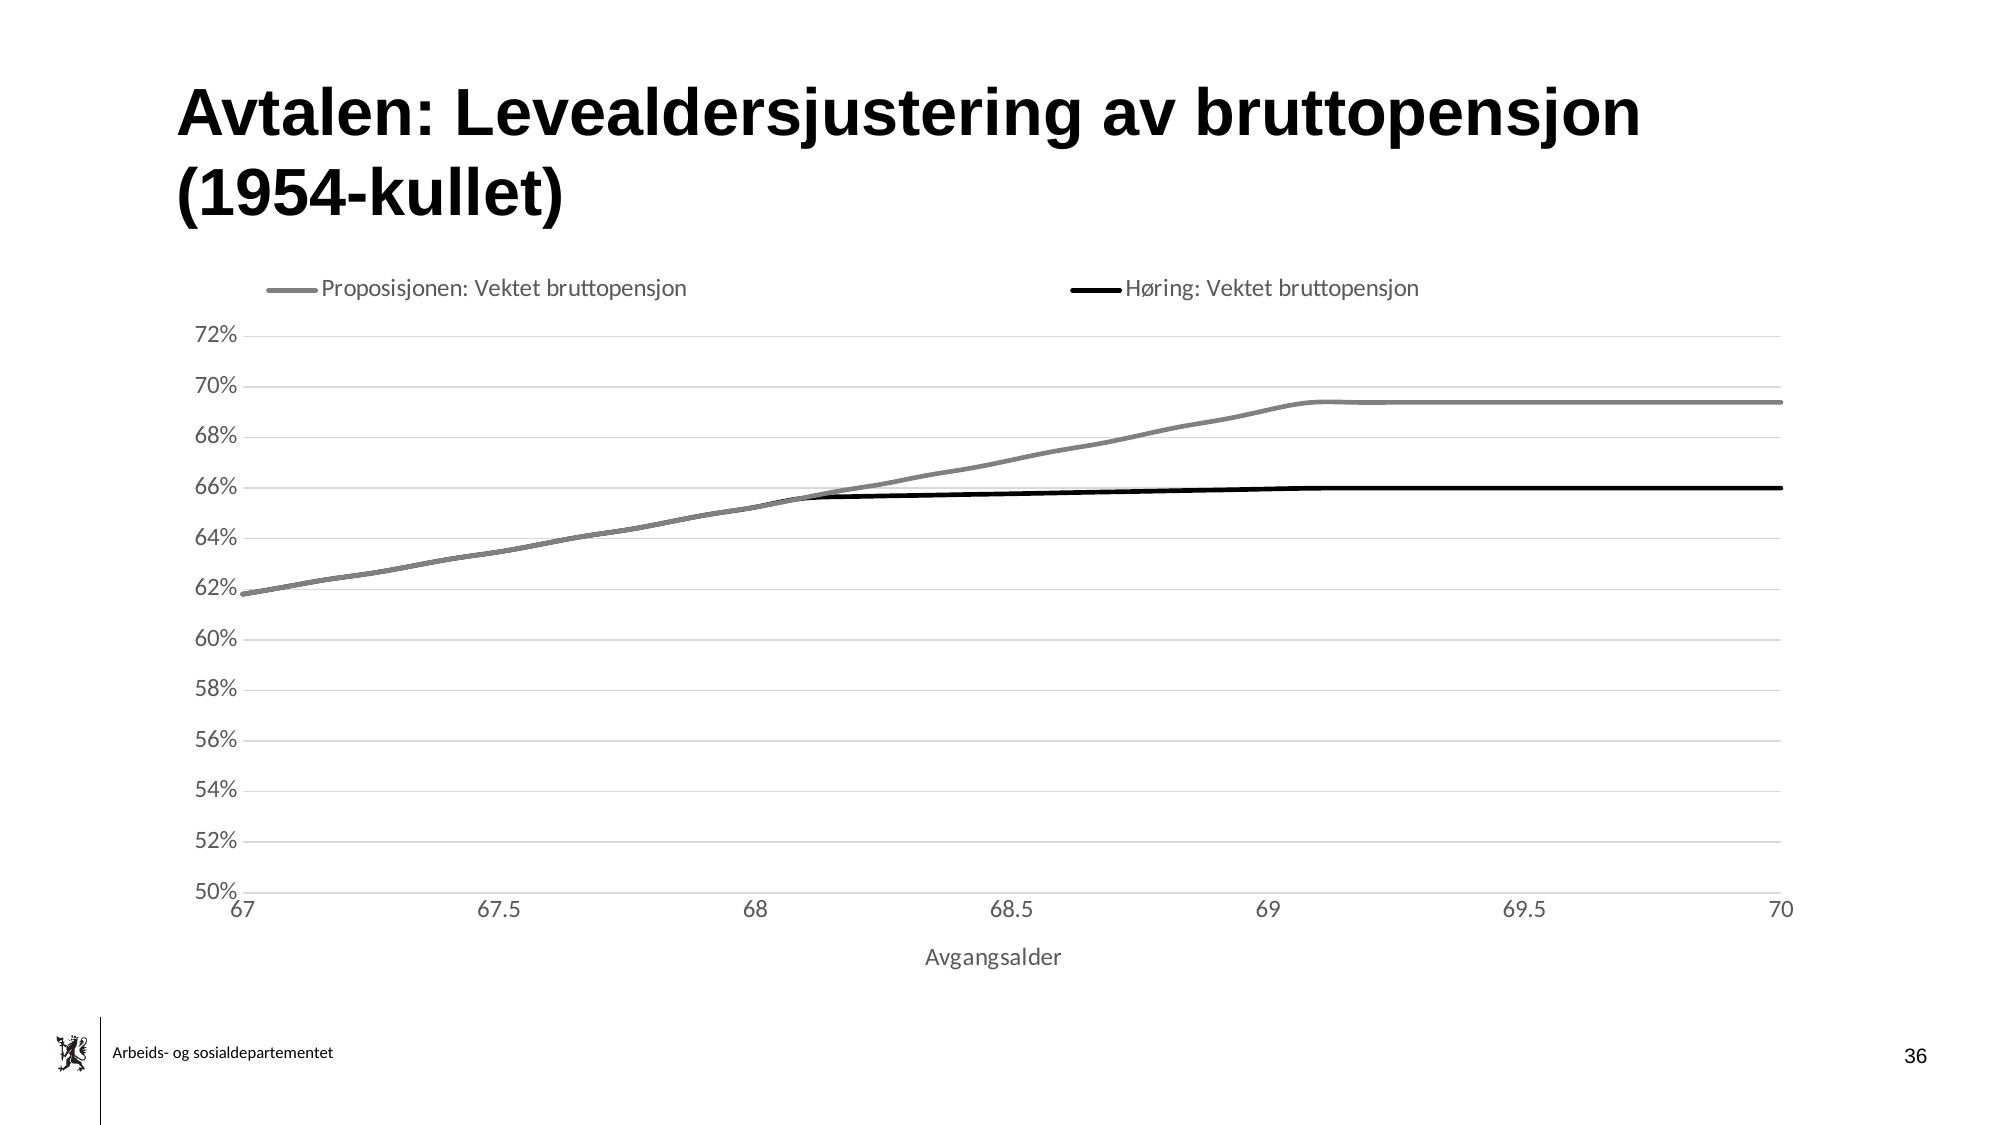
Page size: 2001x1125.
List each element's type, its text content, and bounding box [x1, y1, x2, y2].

title Avtalen: Levealdersjustering av bruttopensjon (1954-kullet) [161, 48, 1828, 237]
picture [56, 1035, 87, 1072]
chart [160, 260, 1828, 1004]
slide_number 36 [1844, 1035, 1928, 1072]
